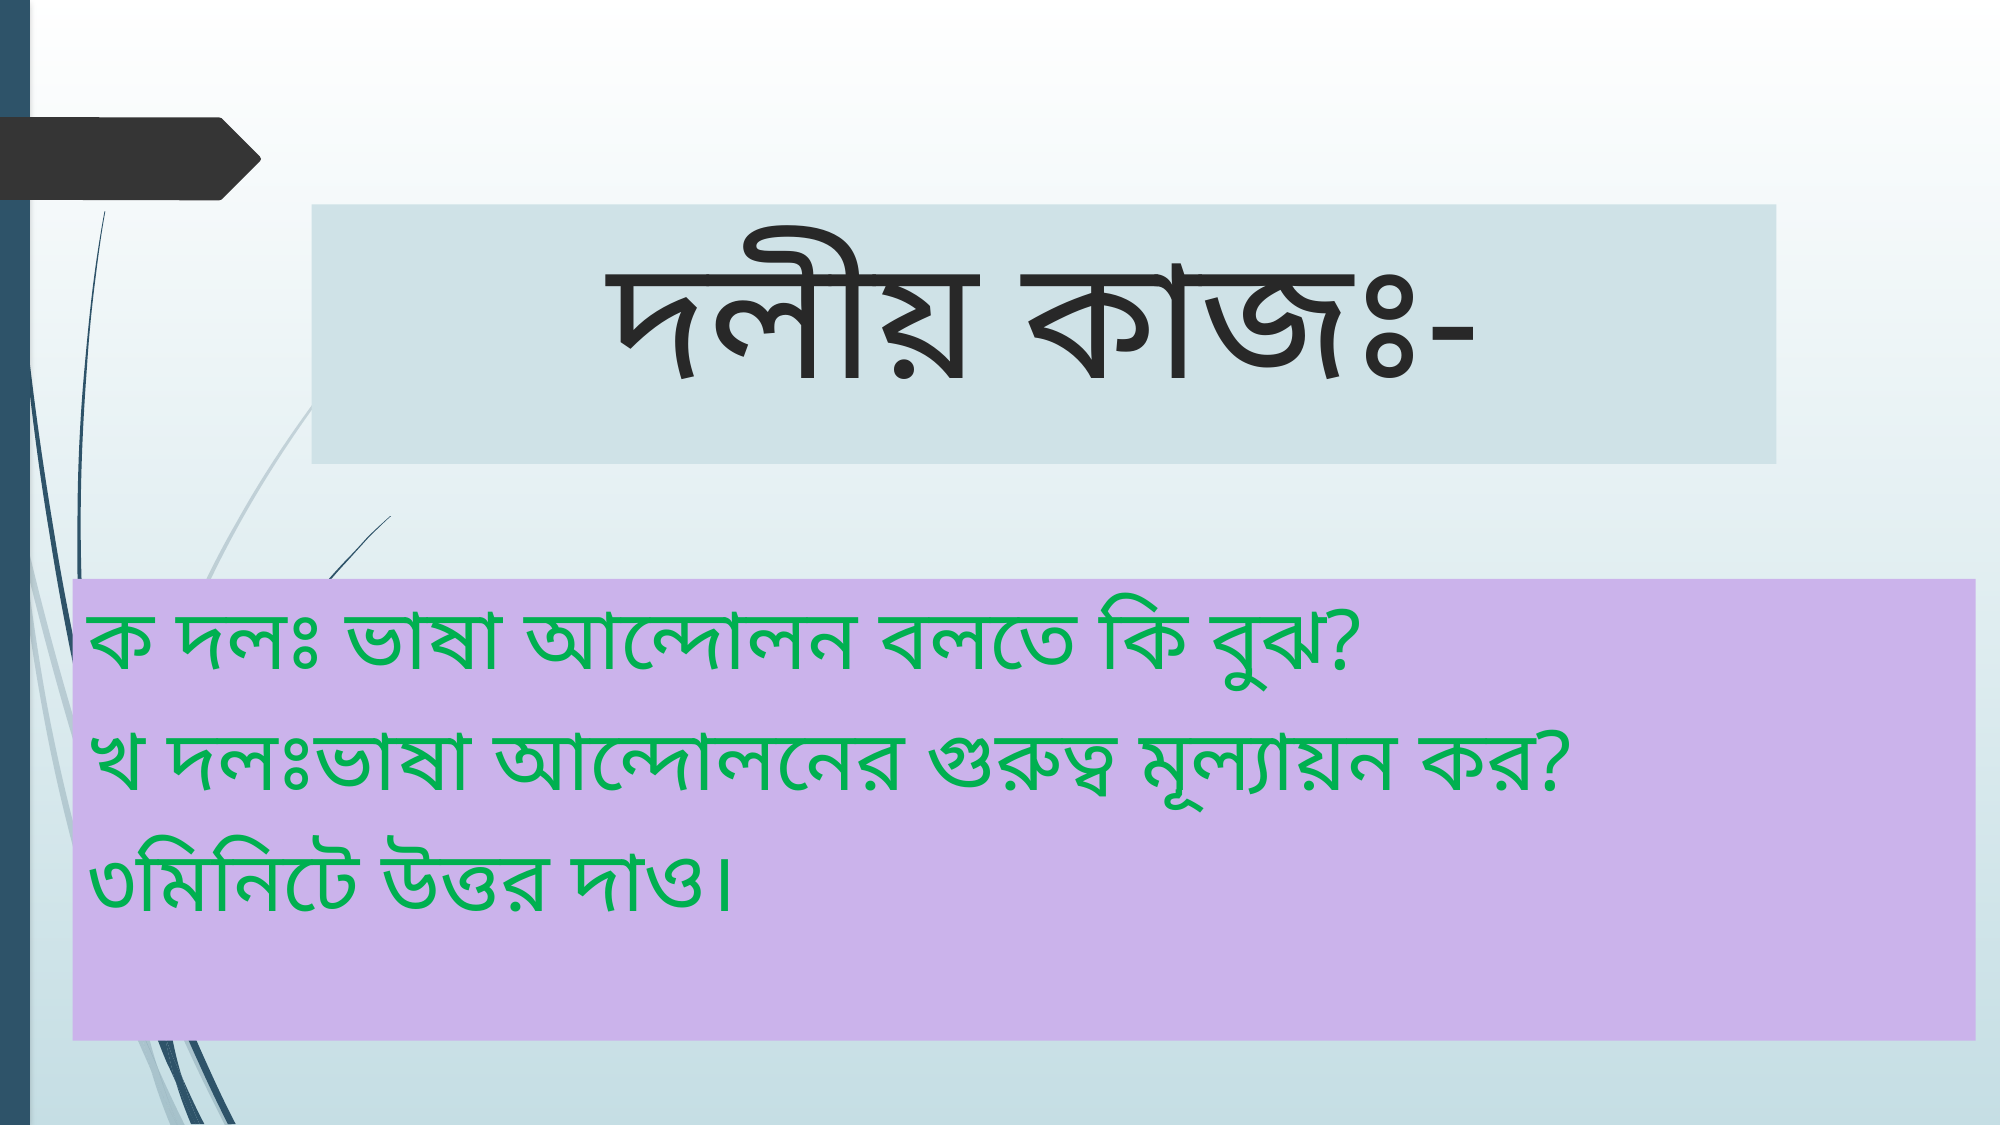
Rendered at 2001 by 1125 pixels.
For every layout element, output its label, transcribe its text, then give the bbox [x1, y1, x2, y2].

title দলীয় কাজঃ- [311, 204, 1777, 464]
list ক দলঃ ভাষা আন্দোলন বলতে কি বুঝ? খ দলঃভাষা আন্দোলনের গুরুত্ব মূল্যায়ন কর? ৩মিনিটে উত্তর দাও। [72, 578, 1976, 1041]
